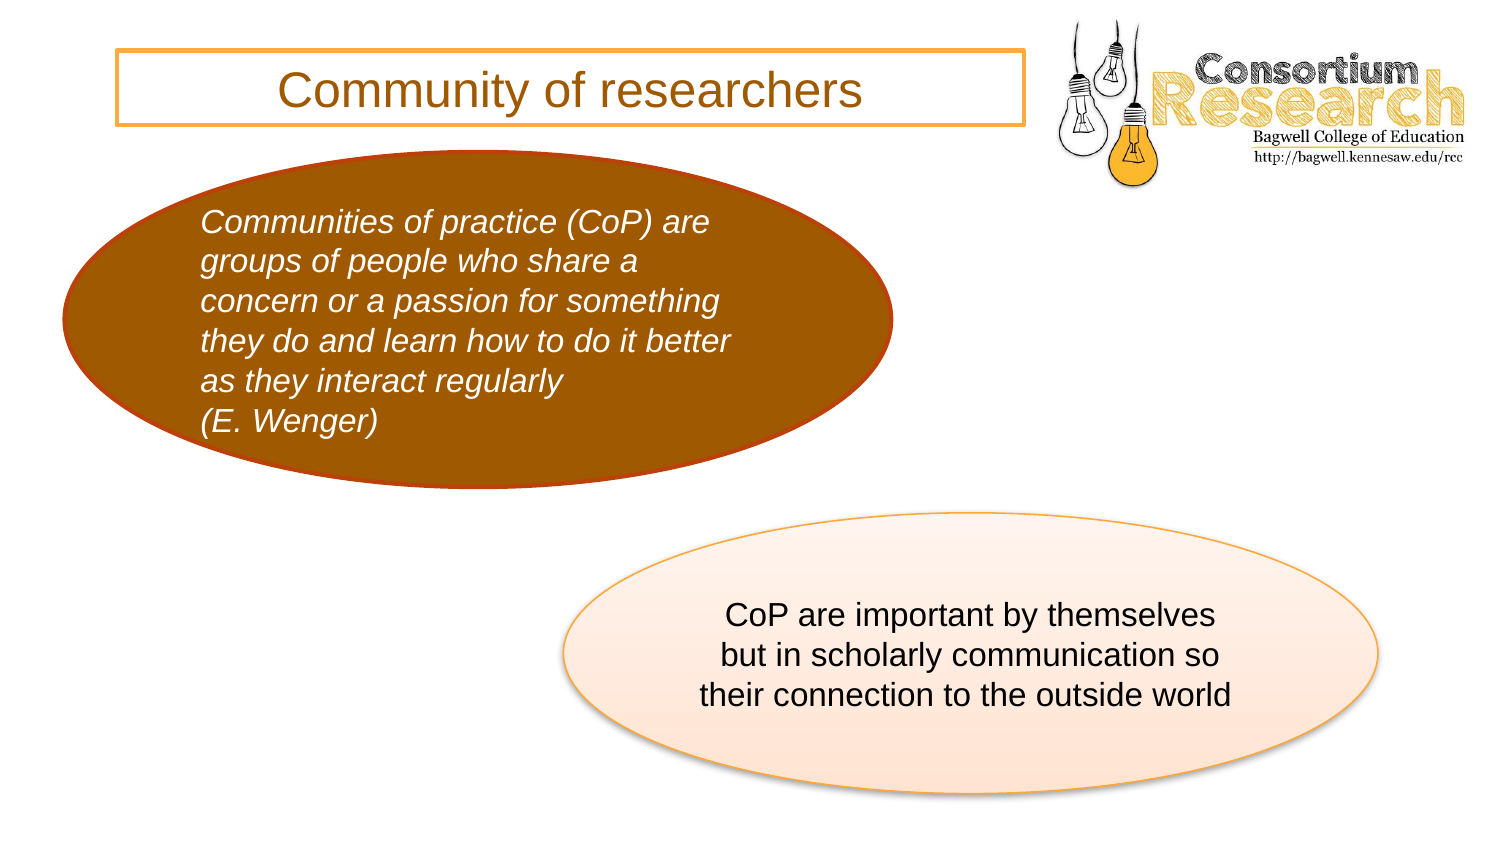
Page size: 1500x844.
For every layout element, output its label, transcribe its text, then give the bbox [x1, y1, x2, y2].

text_box CoP are important by themselves but in scholarly communication so their connection to the outside world [562, 512, 1379, 795]
text_box Community of researchers [115, 48, 1026, 127]
picture [1050, 9, 1484, 197]
text_box Communities of practice (CoP) are groups of people who share a concern or a passion for something they do and learn how to do it better as they interact regularly (E. Wenger) [62, 149, 894, 490]
